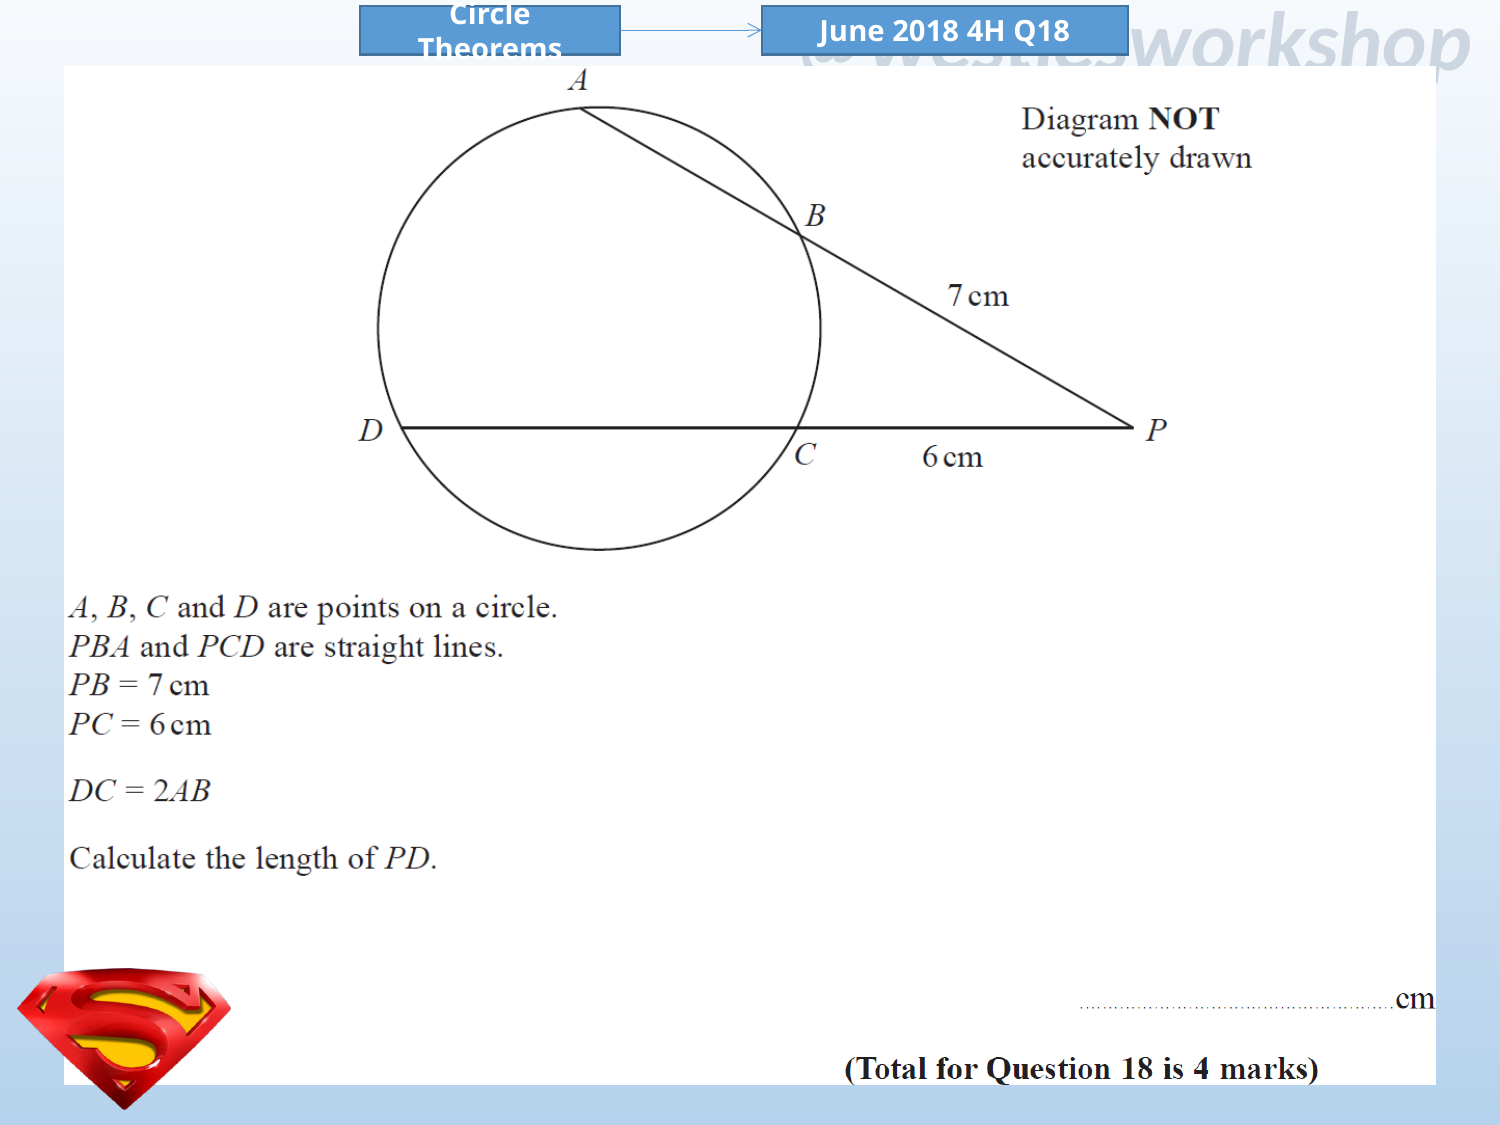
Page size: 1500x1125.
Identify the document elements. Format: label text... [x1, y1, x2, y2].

text_box Circle Theorems [359, 5, 621, 56]
text_box June 2018 4H Q18 [761, 5, 1129, 56]
picture [17, 66, 1436, 1110]
